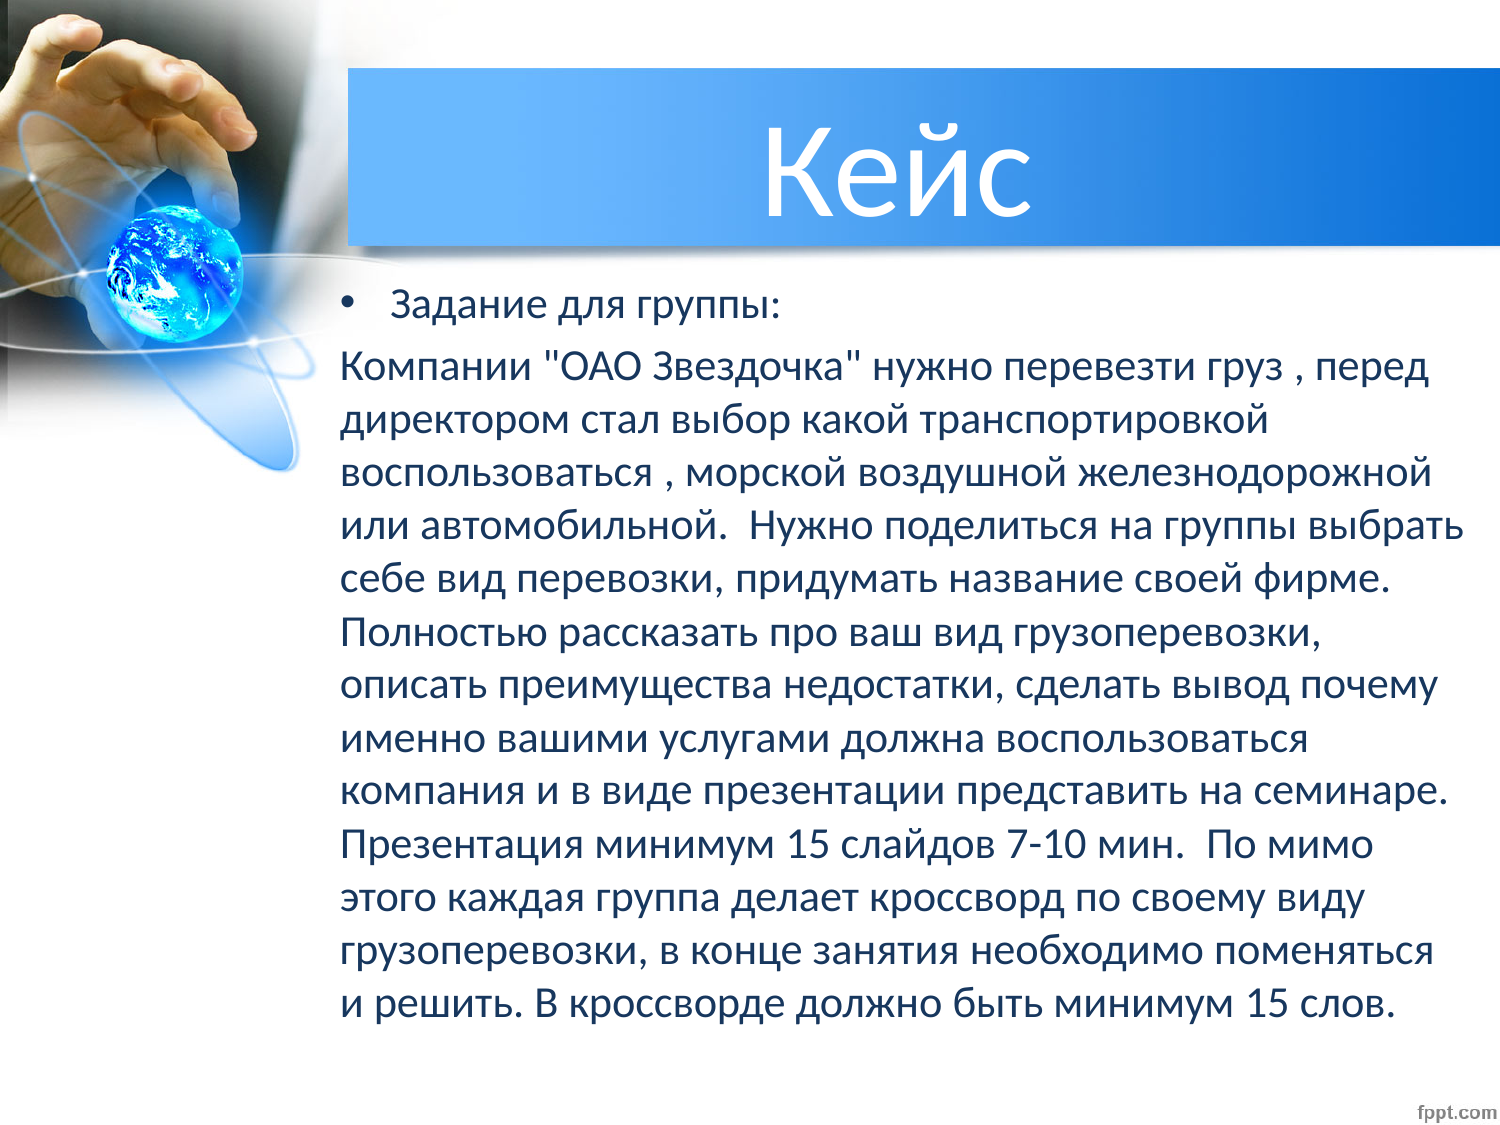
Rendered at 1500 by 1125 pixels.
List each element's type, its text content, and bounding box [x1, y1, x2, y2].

title Кейс [374, 111, 1452, 212]
list Задание для группы: Компании "ОАО Звездочка" нужно перевезти груз , перед директором стал выбор какой транспортировкой воспользоваться , морской воздушной железнодорожной или автомобильной. Нужно поделиться на группы выбрать себе вид перевозки, придумать название своей фирме. Полностью рассказать про ваш вид грузоперевозки, описать преимущества недостатки, сделать вывод почему именно вашими услугами должна воспользоваться компания и в виде презентации представить на семинаре. Презентация минимум 15 слайдов 7-10 мин. По мимо этого каждая группа делает кроссворд по своему виду грузоперевозки, в конце занятия необходимо поменяться и решить. В кроссворде должно быть минимум 15 слов. [324, 267, 1483, 1071]
picture [0, 0, 1500, 1125]
